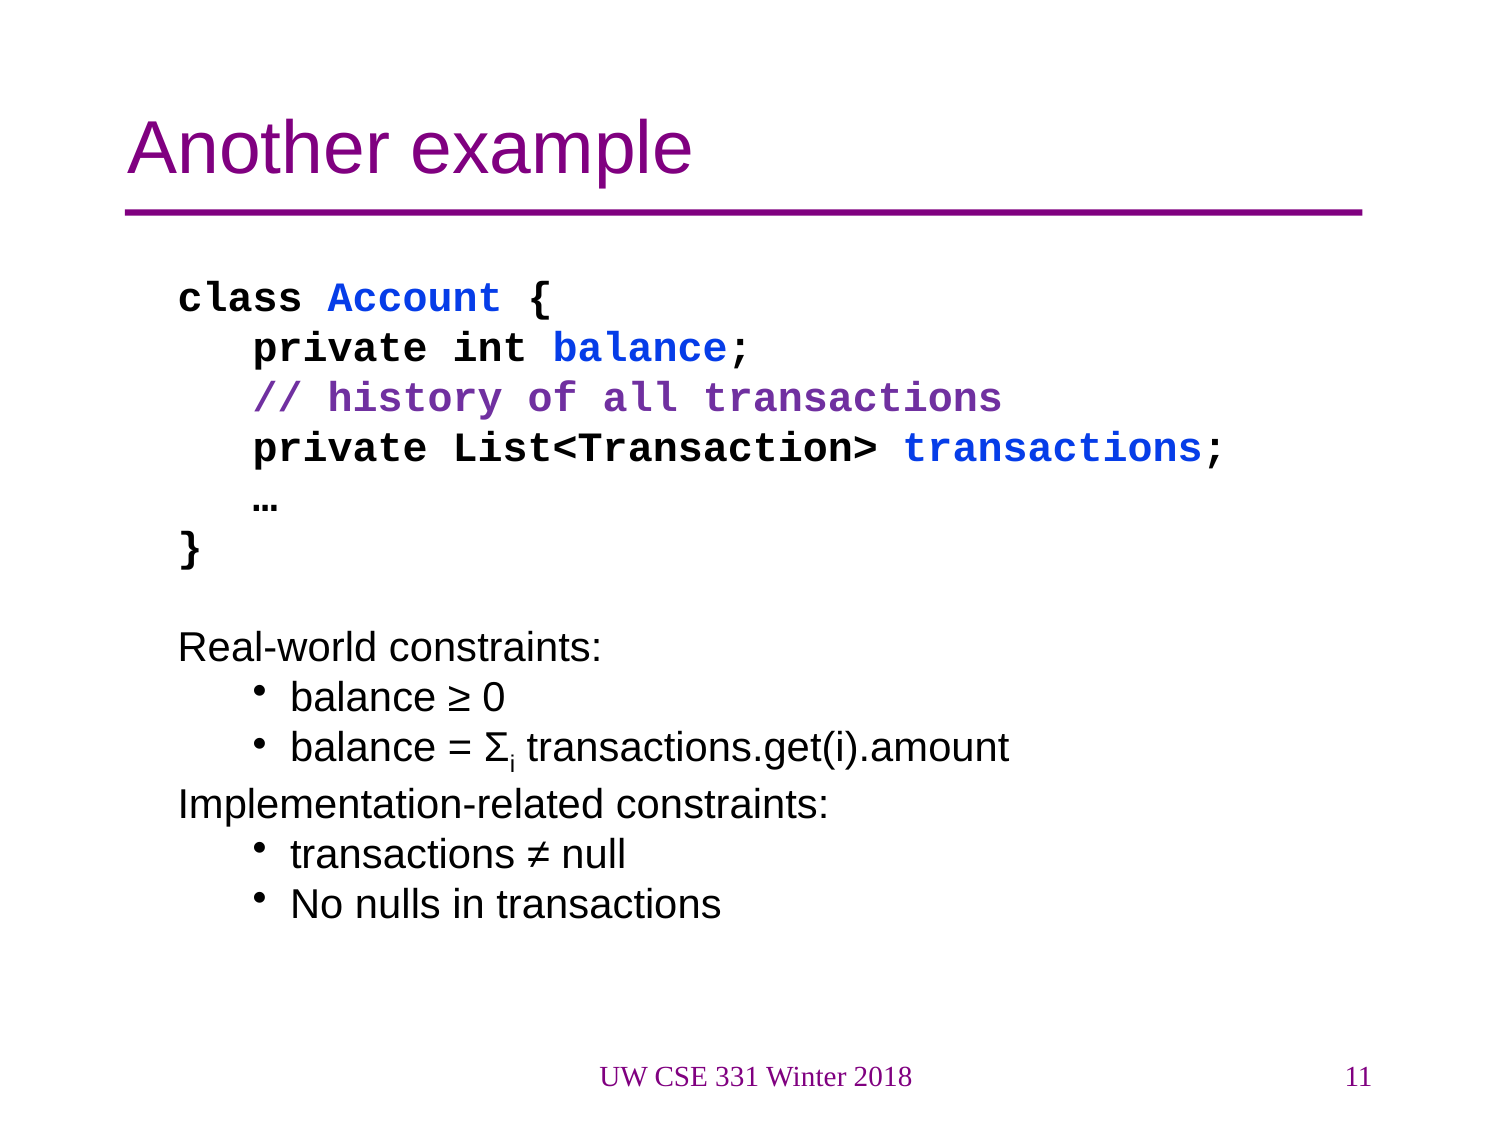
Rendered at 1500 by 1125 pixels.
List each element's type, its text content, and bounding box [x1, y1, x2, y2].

footer UW CSE 331 Winter 2018 [474, 1049, 1038, 1125]
slide_number 11 [1074, 1049, 1388, 1125]
title Another example [112, 50, 1388, 238]
list class Account { private int balance; // history of all transactions private List<Transaction> transactions; … } Real-world constraints: balance ≥ 0 balance = Σi transactions.get(i).amount Implementation-related constraints: transactions ≠ null No nulls in transactions [87, 262, 1313, 1000]
